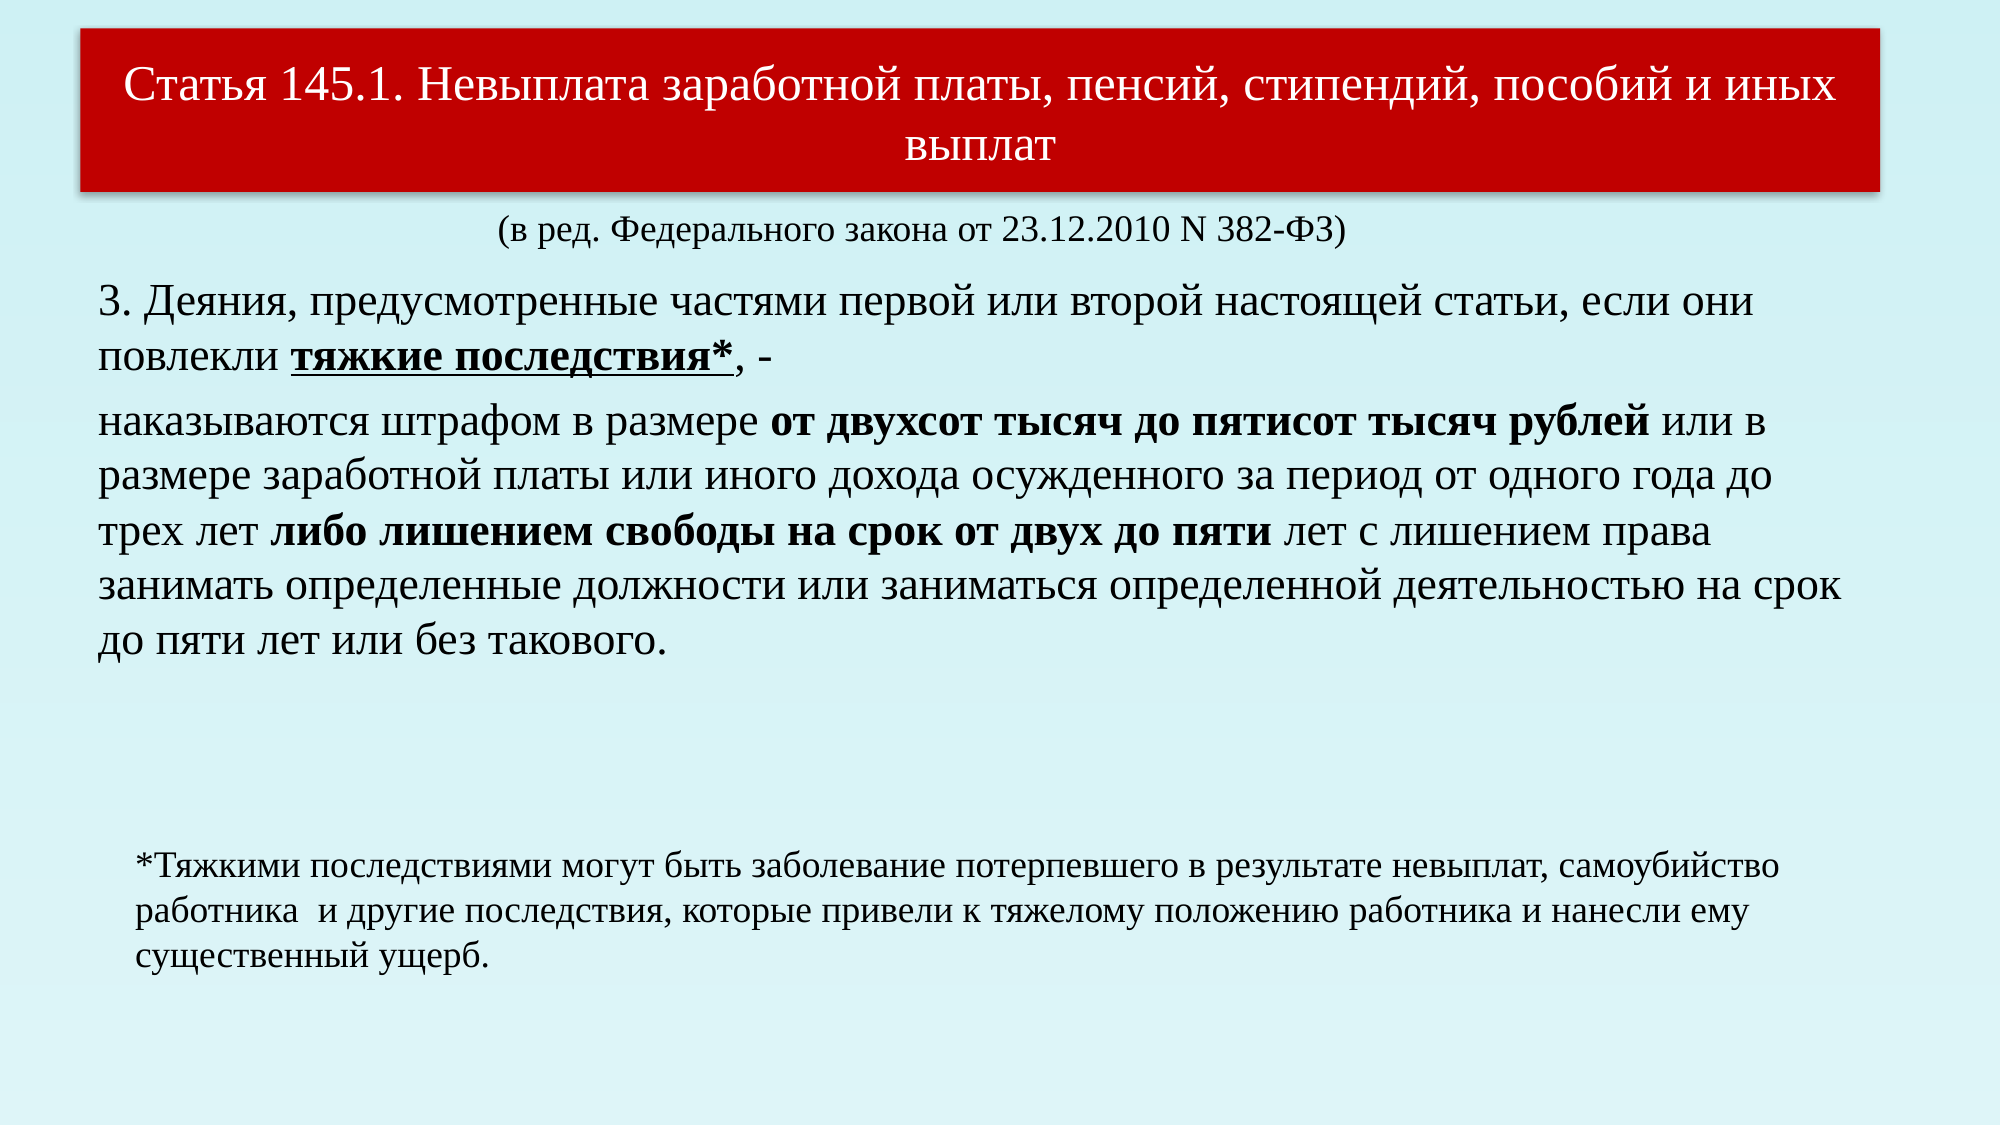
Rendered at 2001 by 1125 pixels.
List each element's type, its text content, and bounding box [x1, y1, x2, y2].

list 3. Деяния, предусмотренные частями первой или второй настоящей статьи, если они повлекли тяжкие последствия*, - наказываются штрафом в размере от двухсот тысяч до пятисот тысяч рублей или в размере заработной платы или иного дохода осужденного за период от одного года до трех лет либо лишением свободы на срок от двух до пяти лет с лишением права занимать определенные должности или заниматься определенной деятельностью на срок до пяти лет или без такового. [82, 262, 1884, 414]
text_box [71, 414, 1911, 579]
text_box *Тяжкими последствиями могут быть заболевание потерпевшего в результате невыплат, самоубийство работника и другие последствия, которые привели к тяжелому положению работника и нанесли ему существенный ущерб. [120, 833, 1883, 983]
text_box (в ред. Федерального закона от 23.12.2010 N 382-ФЗ) [483, 197, 1653, 257]
title Статья 145.1. Невыплата заработной платы, пенсий, стипендий, пособий и иных выплат [79, 28, 1881, 193]
list 3. Деяния, предусмотренные частями первой или второй настоящей статьи, если они повлекли тяжкие последствия*, - наказываются штрафом в размере от двухсот тысяч до пятисот тысяч рублей или в размере заработной платы или иного дохода осужденного за период от одного года до трех лет либо лишением свободы на срок от двух до пяти лет с лишением права занимать определенные должности или заниматься определенной деятельностью на срок до пяти лет или без такового. [82, 579, 1884, 1006]
